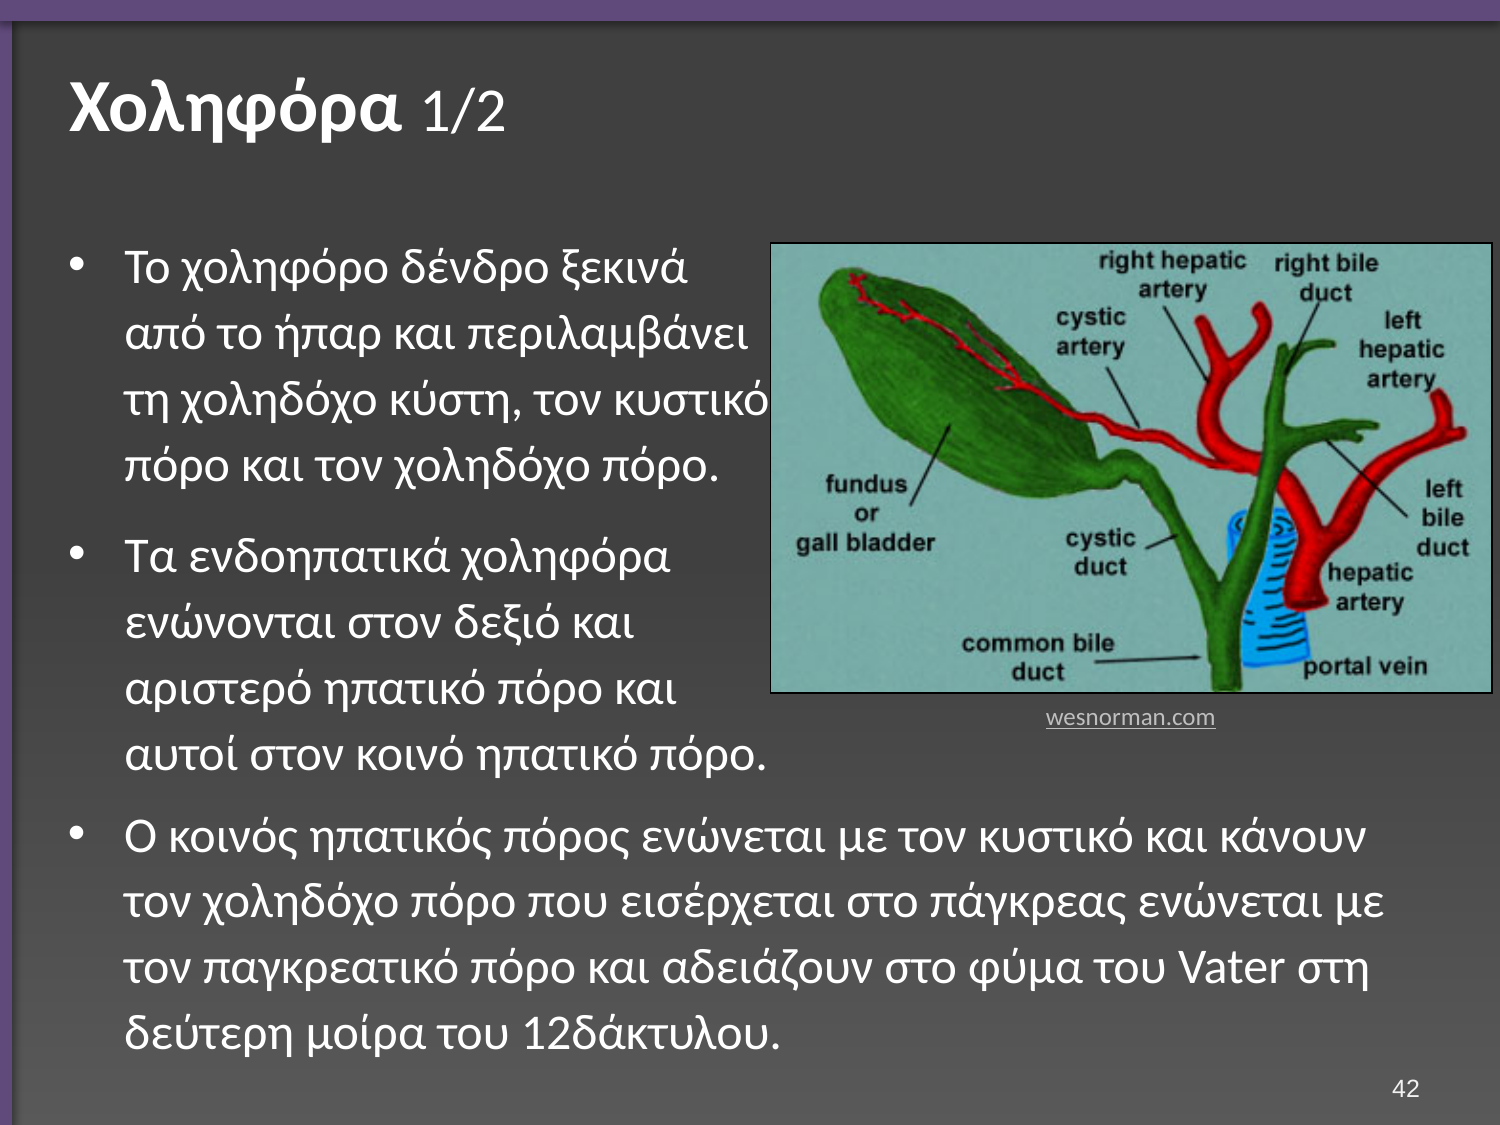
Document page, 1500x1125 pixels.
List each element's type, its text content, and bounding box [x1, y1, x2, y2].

picture [770, 243, 1492, 693]
list Το χοληφόρο δένδρο ξεκινά από το ήπαρ και περιλαμβάνει τη χοληδόχο κύστη, τον κυστικό πόρο και τον χοληδόχο πόρο. Τα ενδοηπατικά χοληφόρα ενώνονται στον δεξιό και αριστερό ηπατικό πόρο και αυτοί στον κοινό ηπατικό πόρο. [53, 219, 786, 788]
text_box Ο κοινός ηπατικός πόρος ενώνεται με τον κυστικό και κάνουν τον χοληδόχο πόρο που εισέρχεται στο πάγκρεας ενώνεται με τον παγκρεατικό πόρο και αδειάζουν στο φύμα του Vater στη δεύτερη μοίρα του 12δάκτυλου. [53, 788, 1447, 1068]
slide_number 41 [1085, 1068, 1436, 1118]
text_box wesnorman.com [1031, 702, 1232, 739]
title Χοληφόρα 1/2 [10, 19, 1500, 185]
